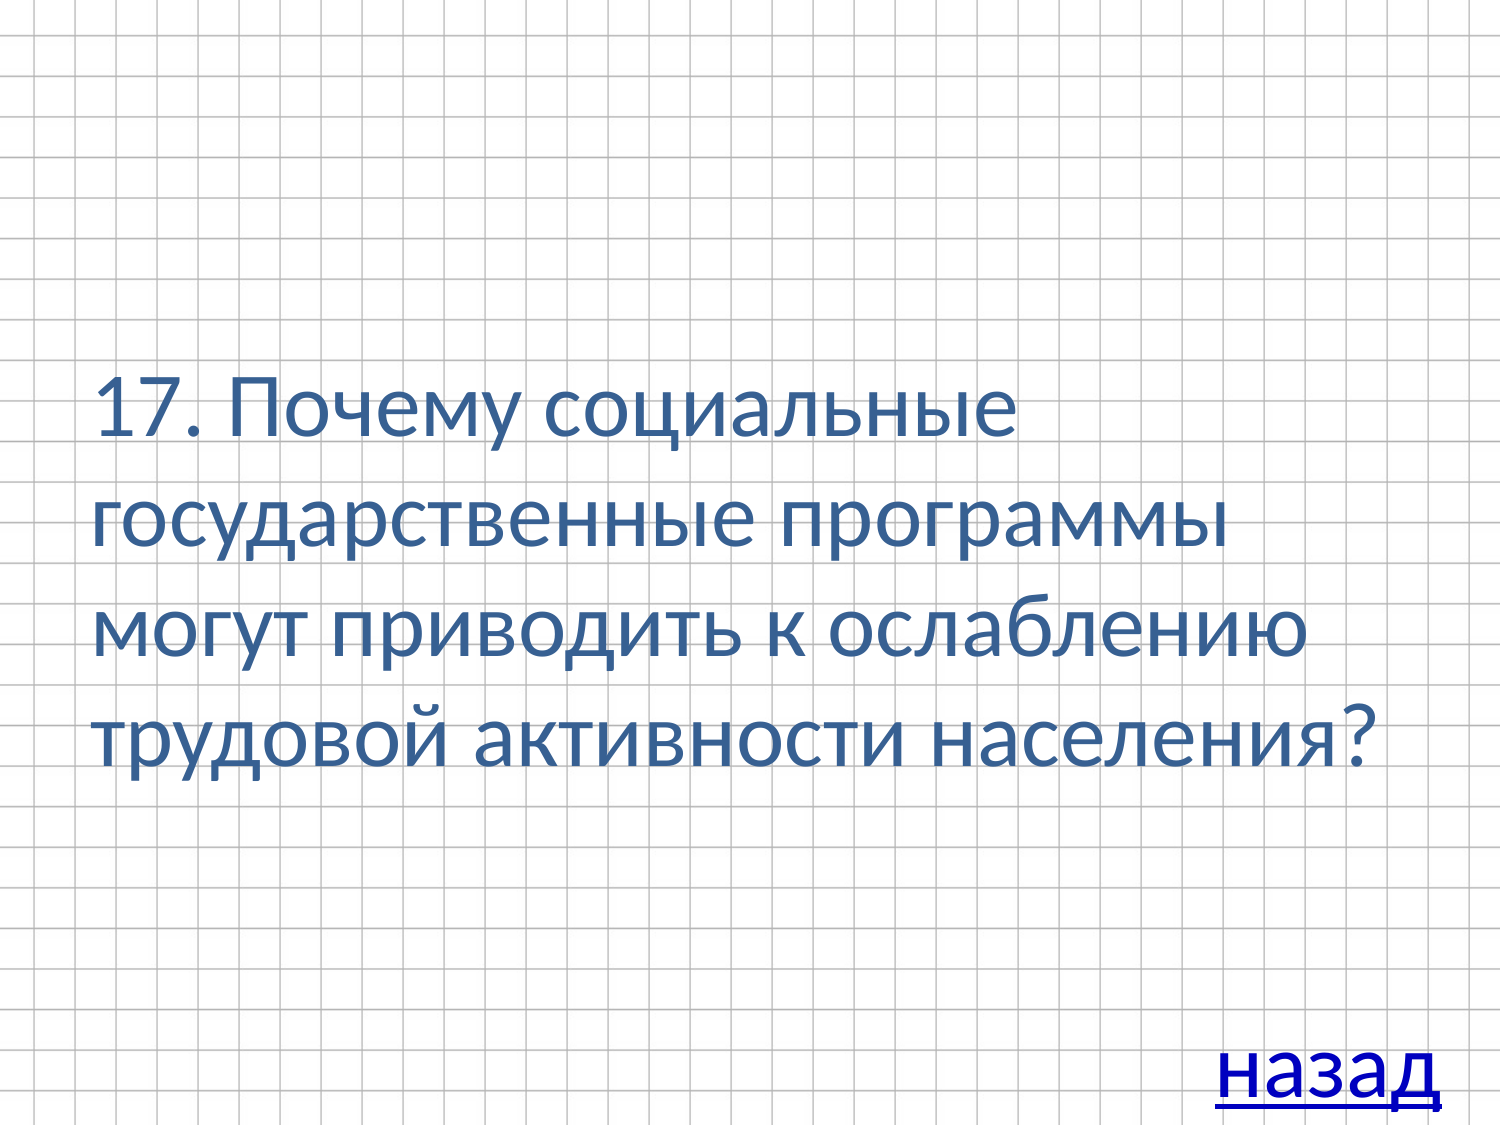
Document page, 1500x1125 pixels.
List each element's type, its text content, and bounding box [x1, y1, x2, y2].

title 17. Почему социальные государственные программы могут приводить к ослаблению трудовой активности населения? [75, 299, 1425, 1050]
text_box назад [1199, 998, 1500, 1124]
